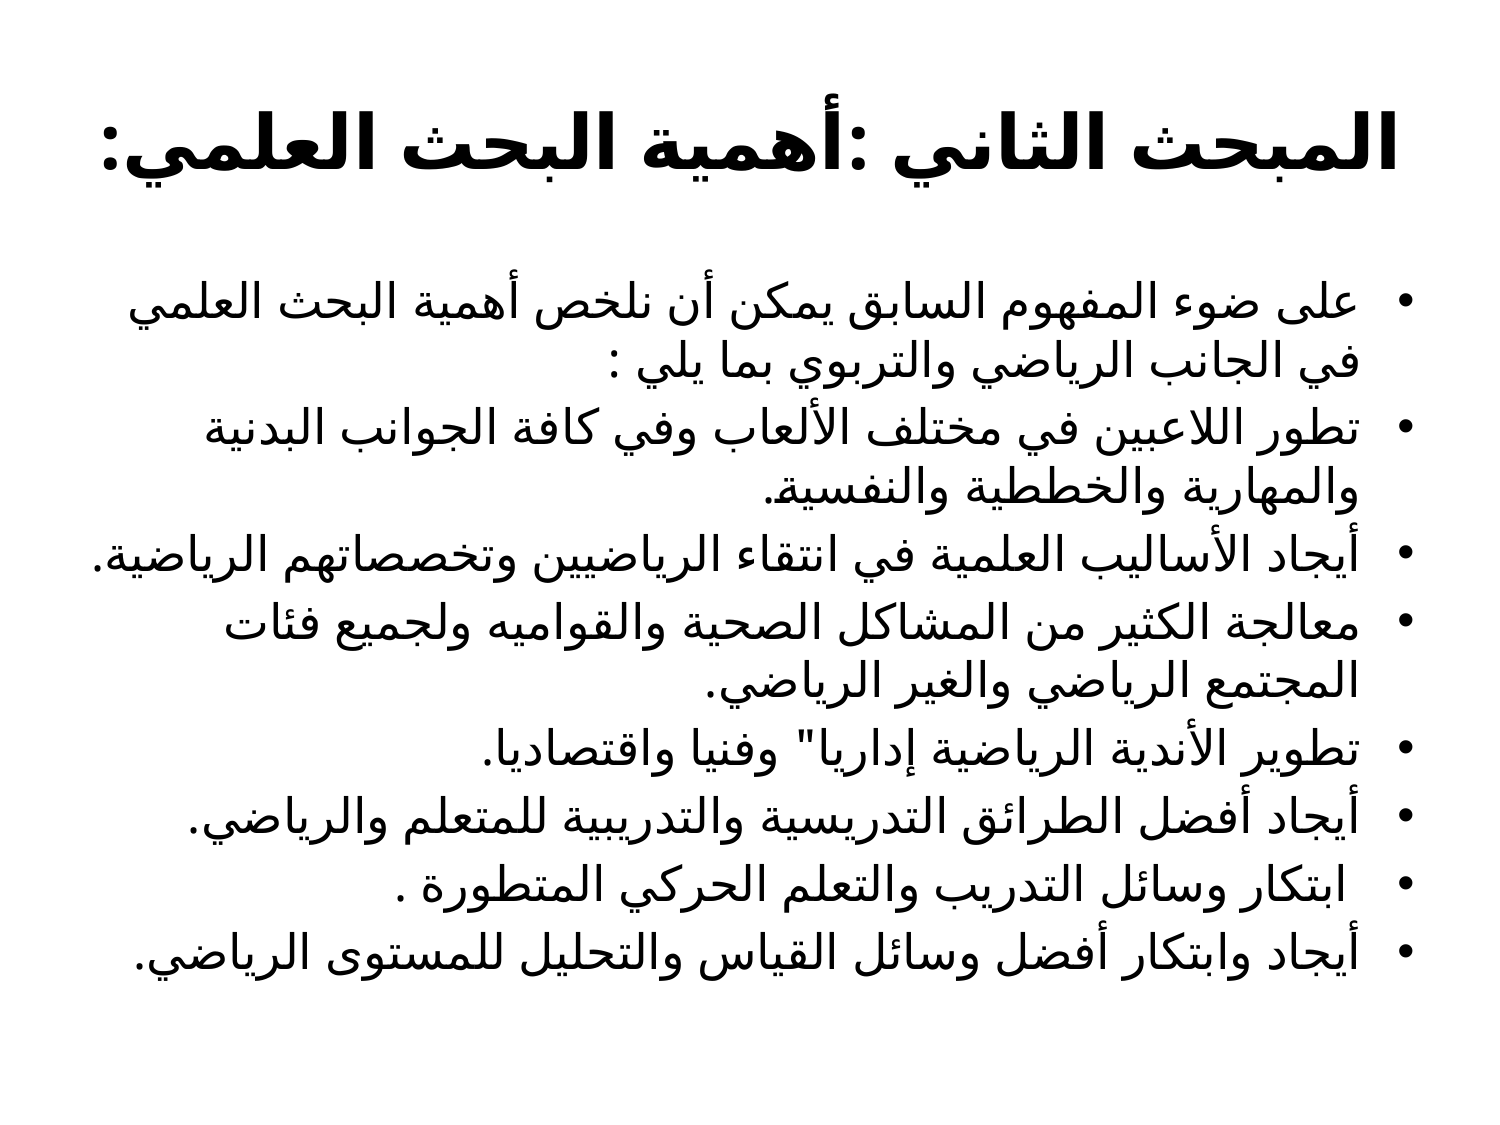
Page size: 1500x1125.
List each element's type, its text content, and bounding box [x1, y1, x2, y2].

list على ضوء المفهوم السابق يمكن أن نلخص أهمية البحث العلمي في الجانب الرياضي والتربوي بما يلي : تطور اللاعبين في مختلف الألعاب وفي كافة الجوانب البدنية والمهارية والخططية والنفسية. أيجاد الأساليب العلمية في انتقاء الرياضيين وتخصصاتهم الرياضية. معالجة الكثير من المشاكل الصحية والقواميه ولجميع فئات المجتمع الرياضي والغير الرياضي. تطوير الأندية الرياضية إداريا" وفنيا واقتصاديا. أيجاد أفضل الطرائق التدريسية والتدريبية للمتعلم والرياضي. ابتكار وسائل التدريب والتعلم الحركي المتطورة . أيجاد وابتكار أفضل وسائل القياس والتحليل للمستوى الرياضي. [75, 262, 1425, 1005]
title المبحث الثاني :أهمية البحث العلمي: [75, 45, 1425, 233]
